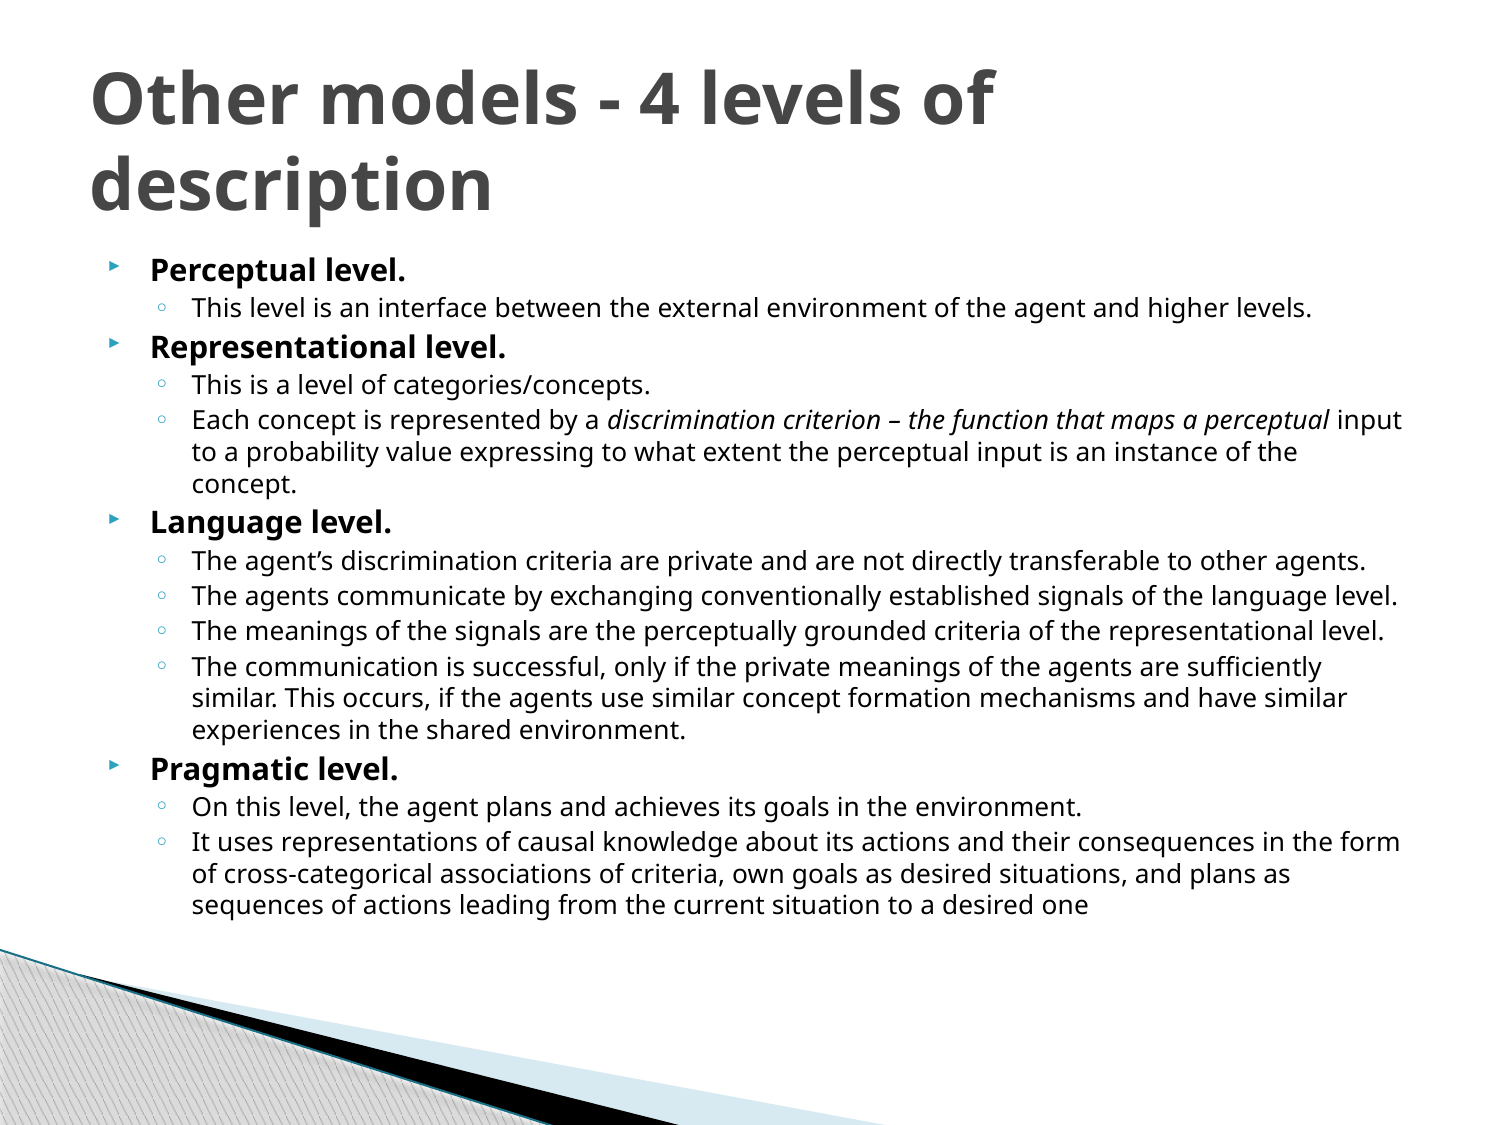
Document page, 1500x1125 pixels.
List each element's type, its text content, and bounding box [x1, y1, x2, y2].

list Perceptual level. This level is an interface between the external environment of the agent and higher levels. Representational level. This is a level of categories/concepts. Each concept is represented by a discrimination criterion – the function that maps a perceptual input to a probability value expressing to what extent the perceptual input is an instance of the concept. Language level. The agent’s discrimination criteria are private and are not directly transferable to other agents. The agents communicate by exchanging conventionally established signals of the language level. The meanings of the signals are the perceptually grounded criteria of the representational level. The communication is successful, only if the private meanings of the agents are sufficiently similar. This occurs, if the agents use similar concept formation mechanisms and have similar experiences in the shared environment. Pragmatic level. On this level, the agent plans and achieves its goals in the environment. It uses representations of causal knowledge about its actions and their consequences in the form of cross-categorical associations of criteria, own goals as desired situations, and plans as sequences of actions leading from the current situation to a desired one [75, 243, 1425, 986]
title Other models - 4 levels of description [75, 45, 1425, 233]
